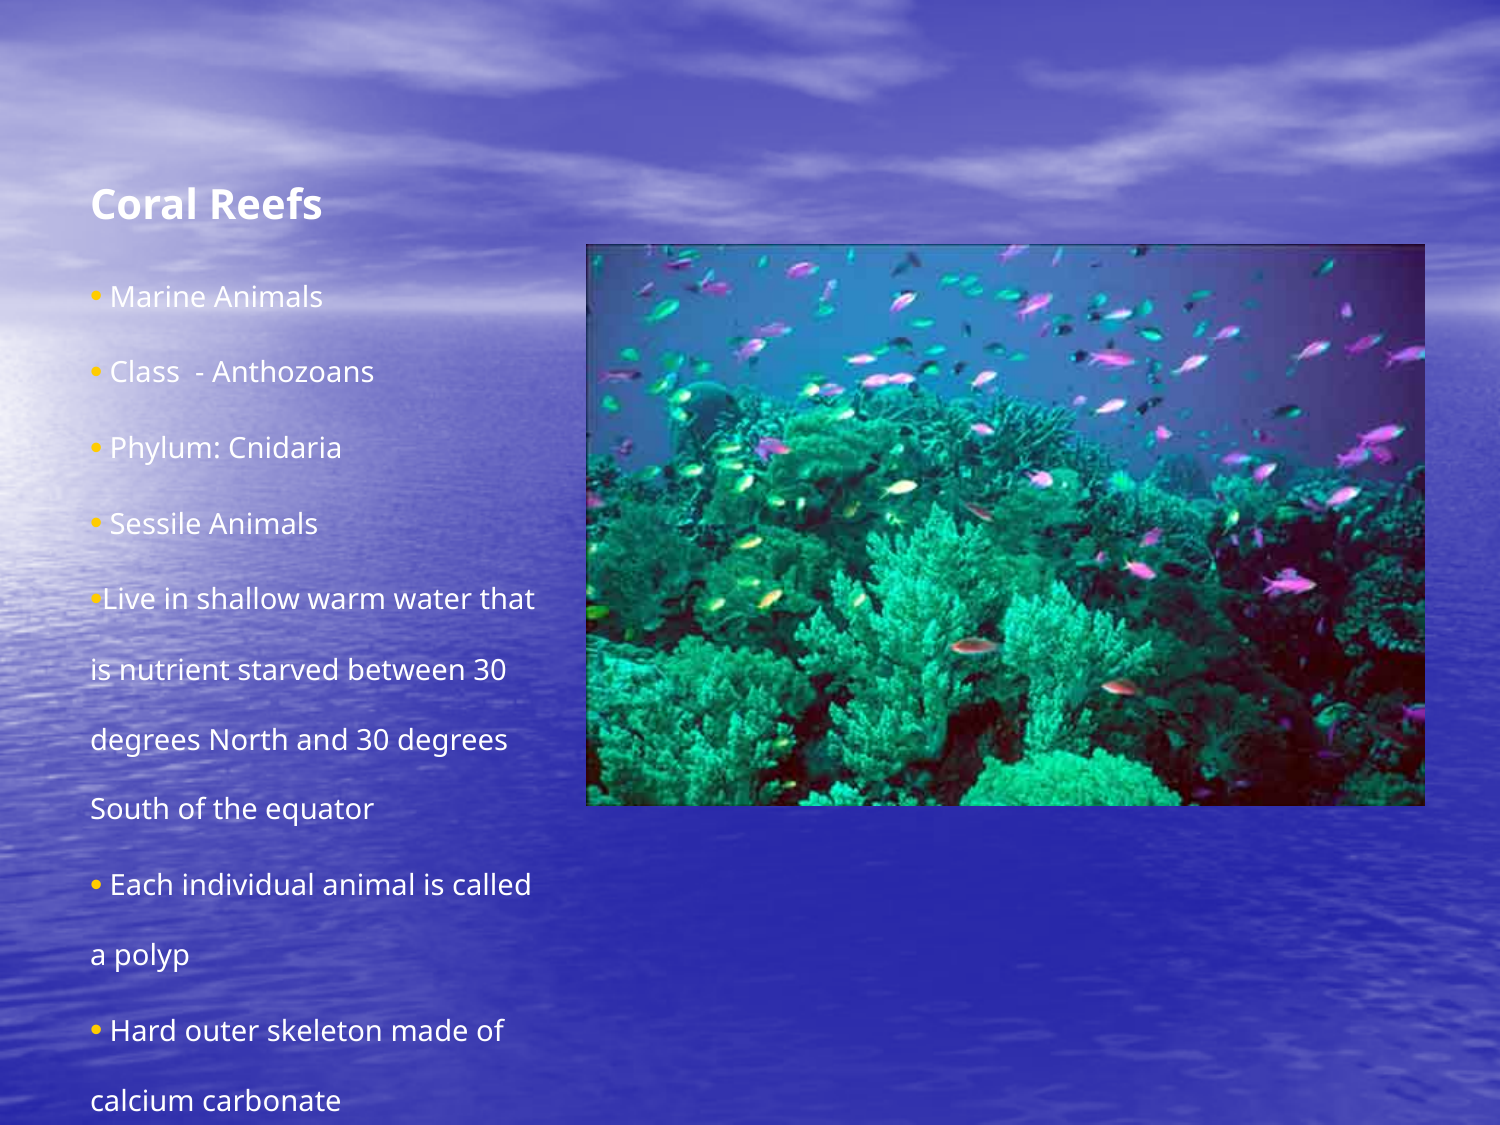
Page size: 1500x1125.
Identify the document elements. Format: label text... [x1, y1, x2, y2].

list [586, 243, 1426, 806]
title Coral Reefs [74, 44, 569, 235]
list Marine Animals Class - Anthozoans Phylum: Cnidaria Sessile Animals Live in shallow warm water that is nutrient starved between 30 degrees North and 30 degrees South of the equator Each individual animal is called a polyp Hard outer skeleton made of calcium carbonate [74, 235, 569, 1006]
